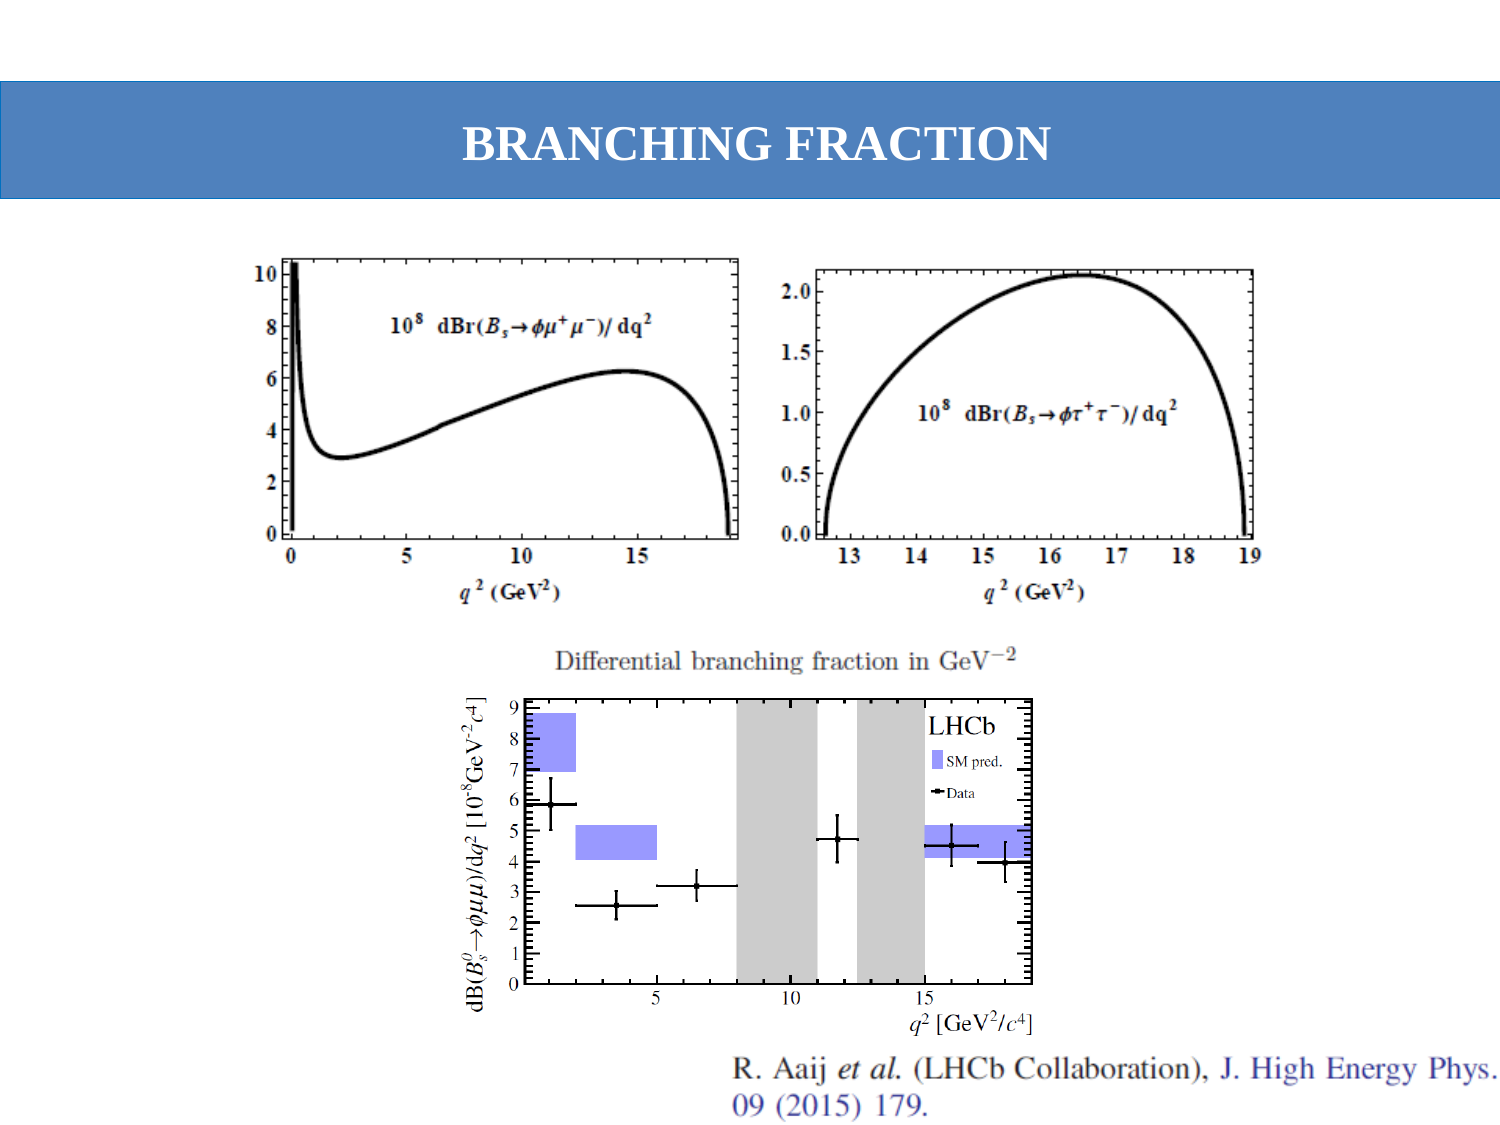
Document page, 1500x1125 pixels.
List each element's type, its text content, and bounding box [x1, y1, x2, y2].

text_box BRANCHING FRACTION [0, 81, 1500, 199]
picture [235, 249, 1265, 1041]
picture [728, 1052, 1500, 1125]
